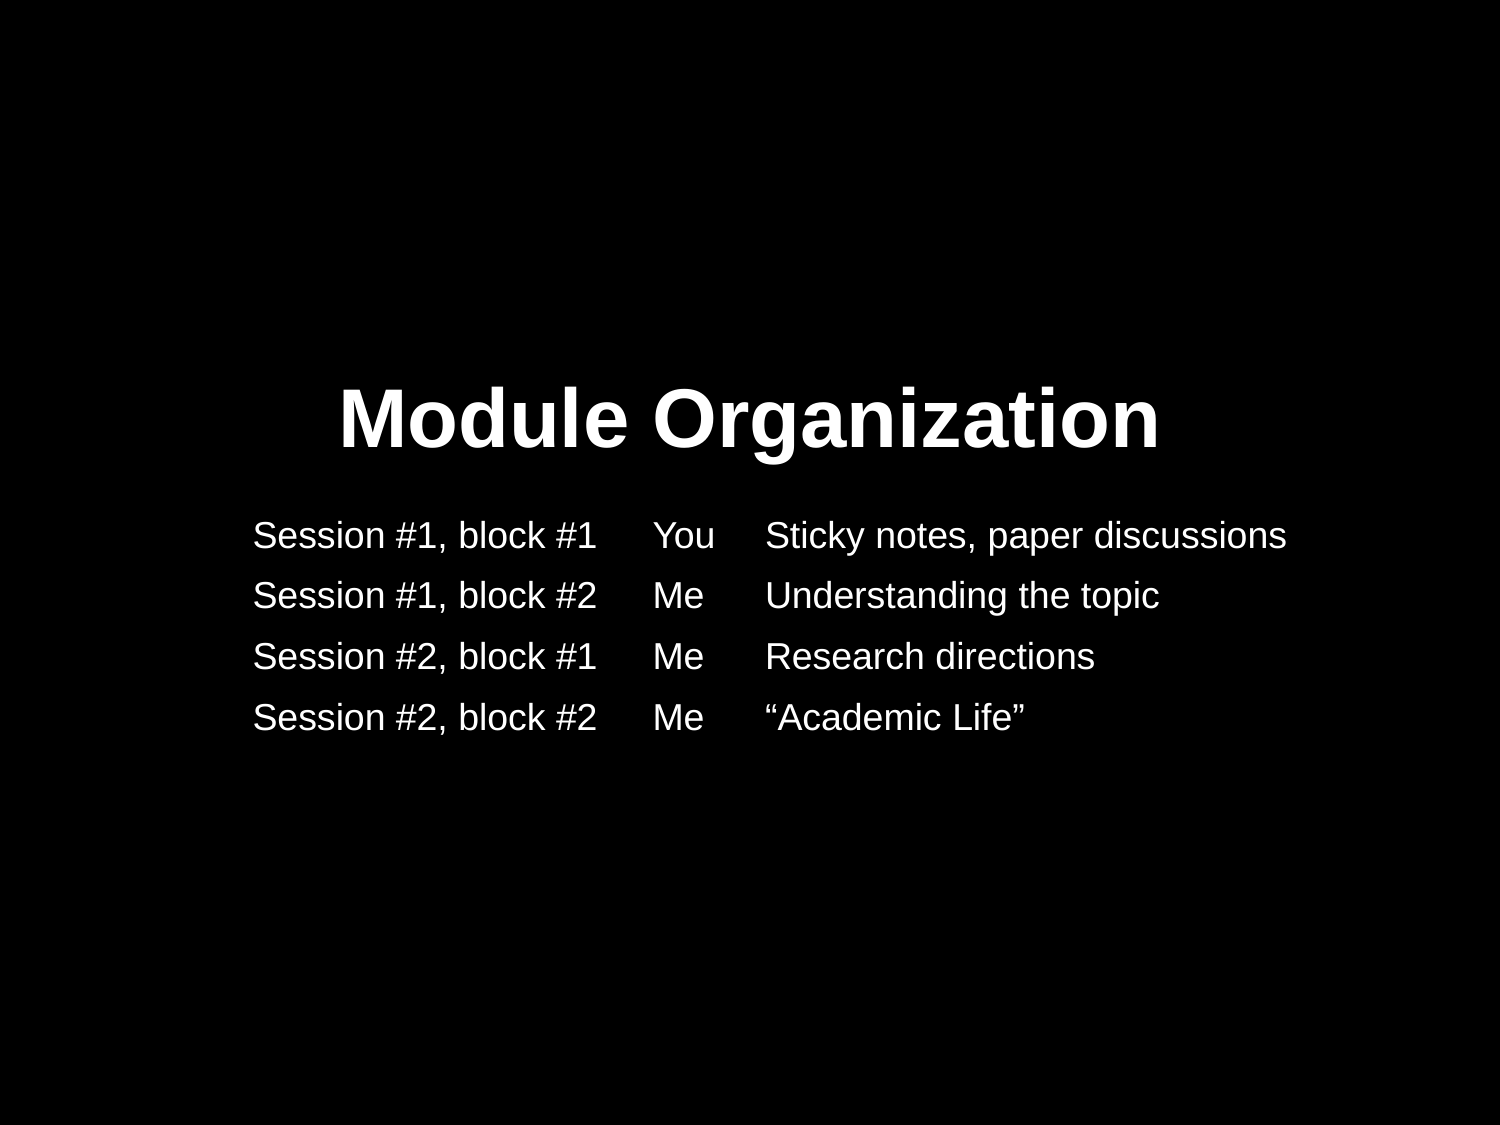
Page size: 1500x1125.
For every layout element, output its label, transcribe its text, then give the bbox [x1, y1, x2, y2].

table_cell Session #2, block #1 [238, 628, 638, 689]
table_header You [638, 507, 750, 568]
table_cell Understanding the topic [750, 568, 1325, 628]
table_cell Me [638, 568, 750, 628]
table_cell “Academic Life” [750, 689, 1325, 750]
table_cell Me [638, 628, 750, 689]
table_header Session #1, block #1 [238, 507, 638, 568]
table_cell Research directions [750, 628, 1325, 689]
table_cell Session #1, block #2 [238, 568, 638, 628]
table_cell Session #2, block #2 [238, 689, 638, 750]
table_header Sticky notes, paper discussions [750, 507, 1325, 568]
table_cell Me [638, 689, 750, 750]
text_box Module Organization [0, 356, 1500, 472]
